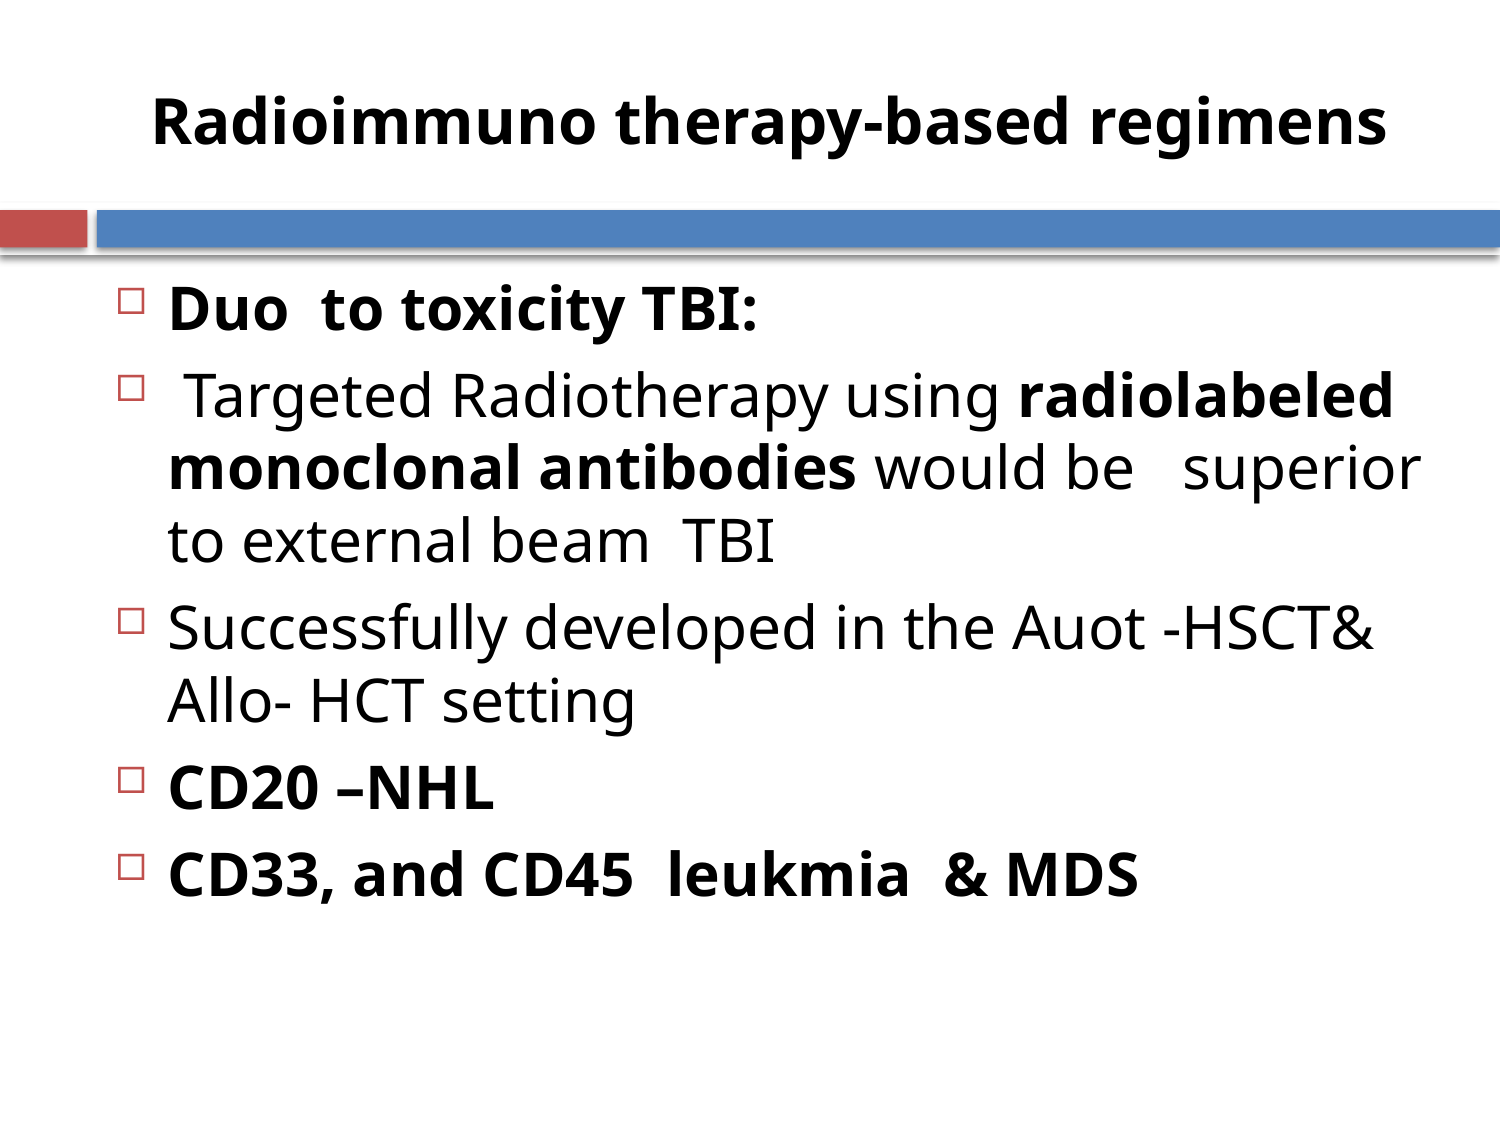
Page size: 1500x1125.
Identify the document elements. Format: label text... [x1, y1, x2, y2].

list Duo to toxicity TBI: Targeted Radiotherapy using radiolabeled monoclonal antibodies would be superior to external beam TBI Successfully developed in the Auot -HSCT& Allo- HCT setting CD20 –NHL CD33, and CD45 leukmia & MDS [100, 262, 1438, 1000]
title Radioimmuno therapy-based regimens [100, 37, 1438, 200]
